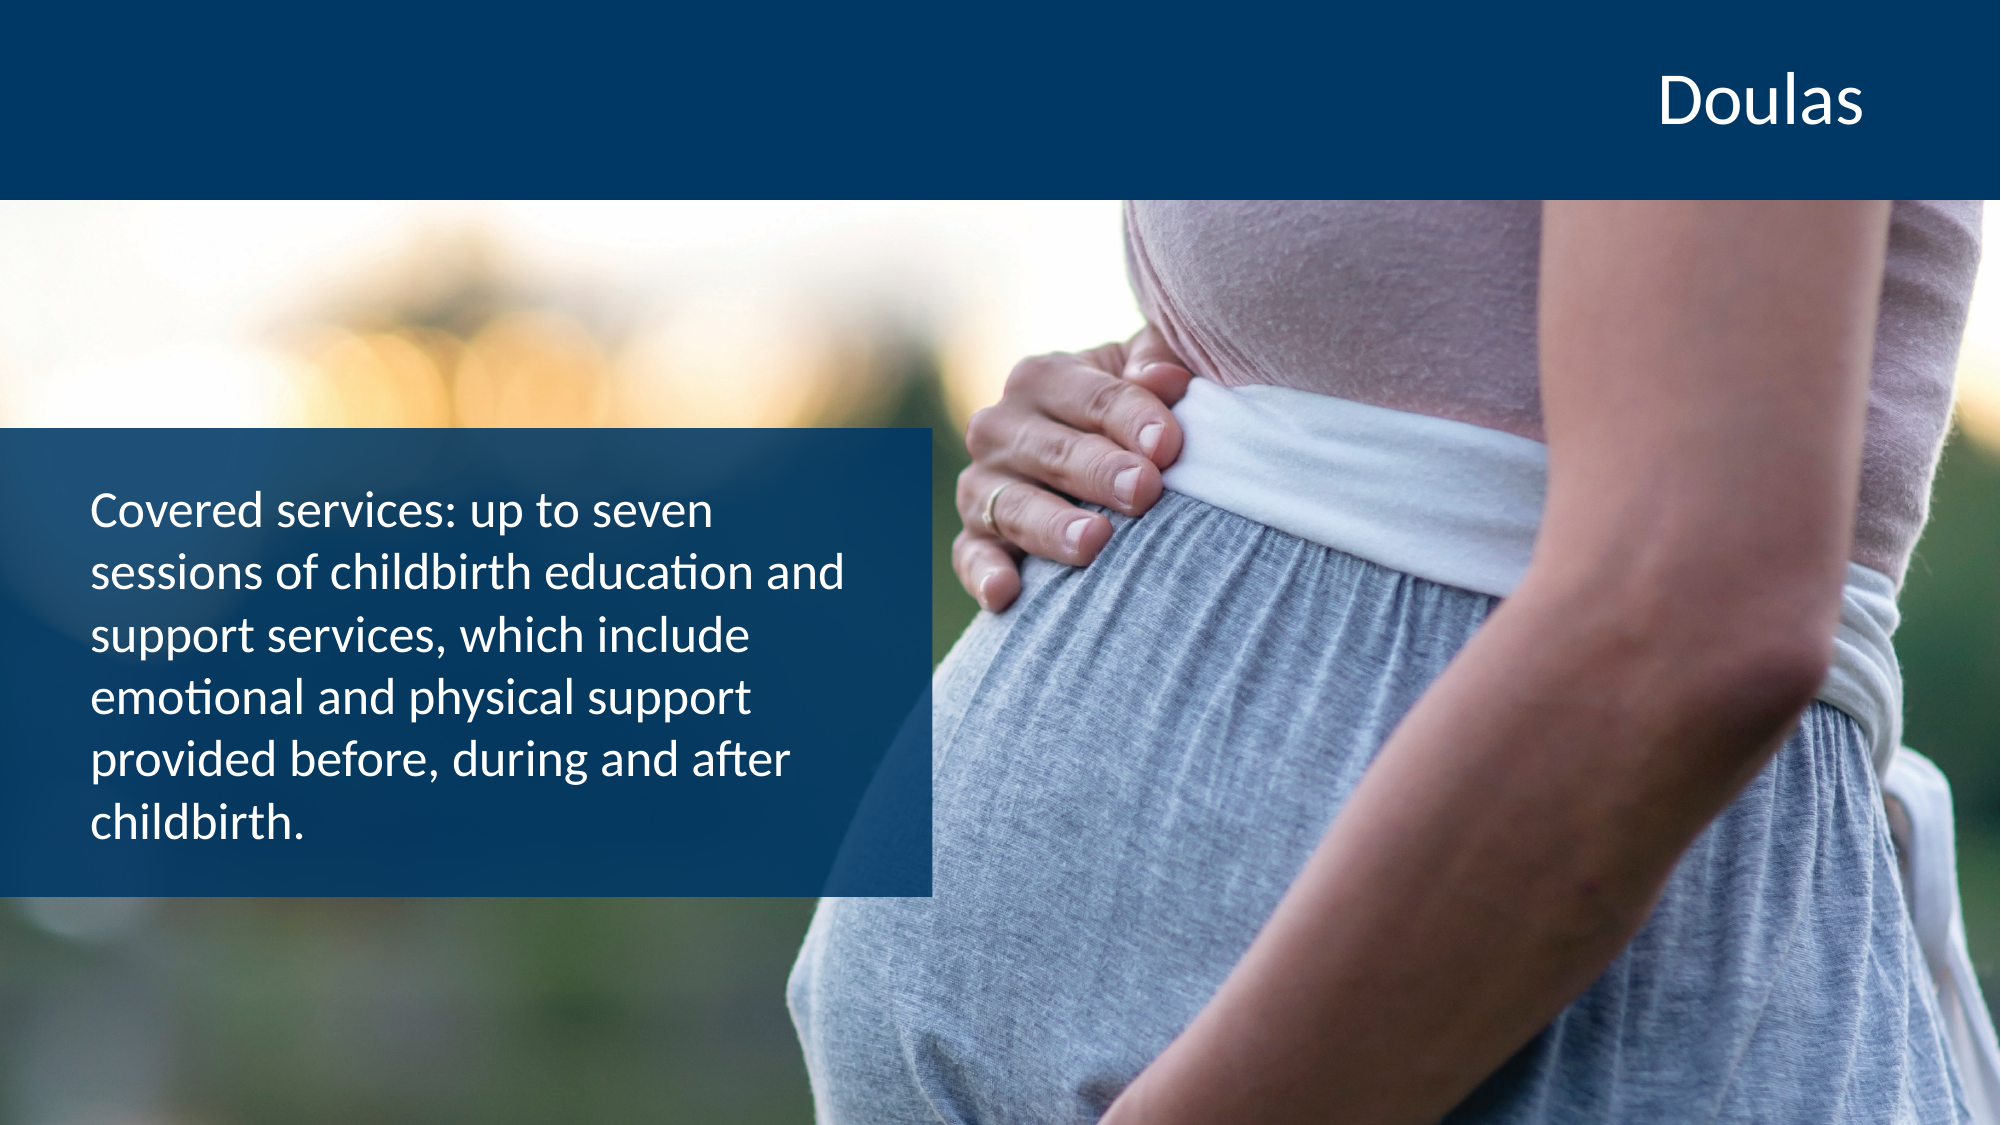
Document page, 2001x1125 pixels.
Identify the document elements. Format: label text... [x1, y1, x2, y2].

title Doulas [0, 0, 2000, 199]
picture [0, 199, 2000, 1125]
